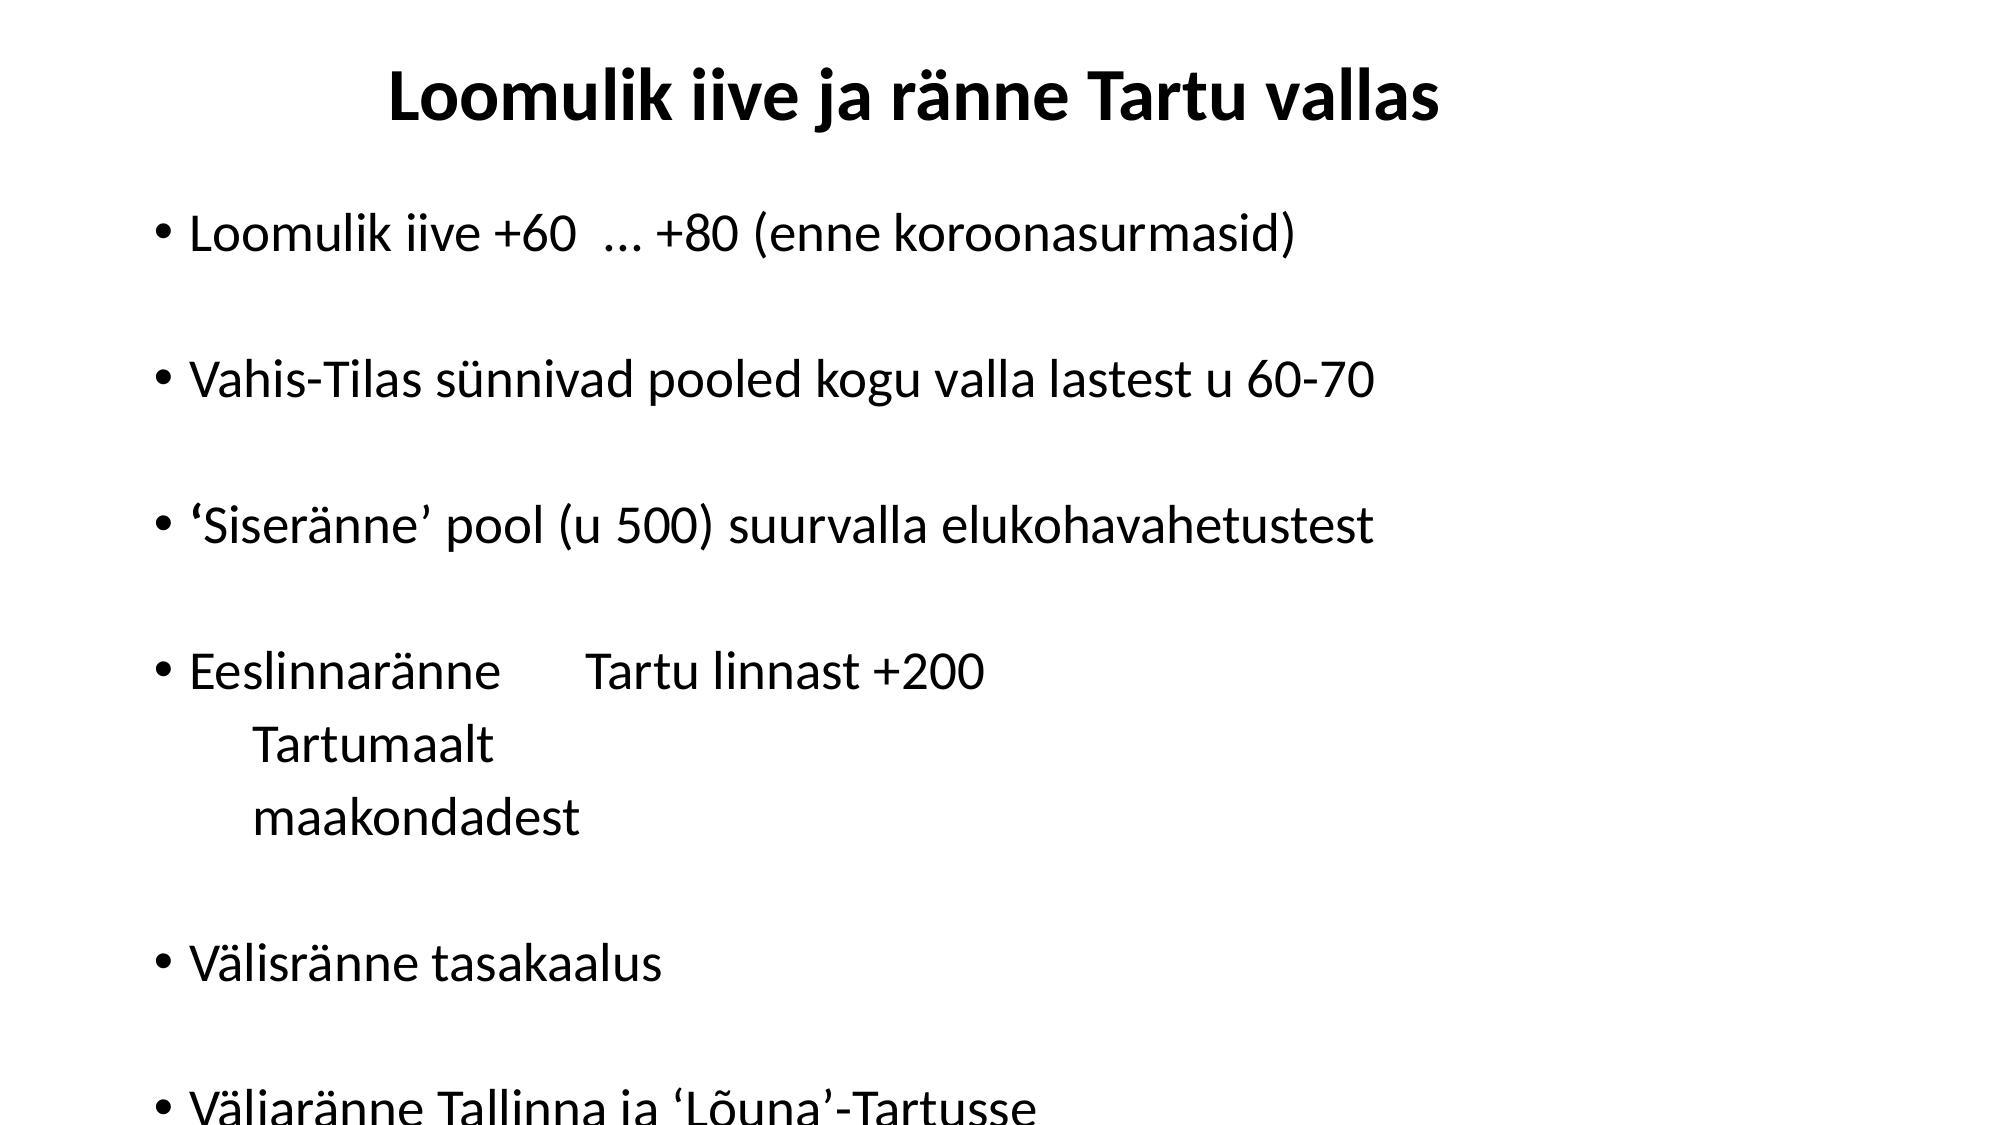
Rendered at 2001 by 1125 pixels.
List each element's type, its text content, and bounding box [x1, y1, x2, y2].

list Loomulik iive +60 ... +80 (enne koroonasurmasid) Vahis-Tilas sünnivad pooled kogu valla lastest u 60-70 ‘Siseränne’ pool (u 500) suurvalla elukohavahetustest Eeslinnaränne Tartu linnast +200 Tartumaalt maakondadest Välisränne tasakaalus Väljaränne Tallinna ja ‘Lõuna’-Tartusse [138, 197, 1802, 1125]
title Loomulik iive ja ränne Tartu vallas [373, 32, 1742, 161]
